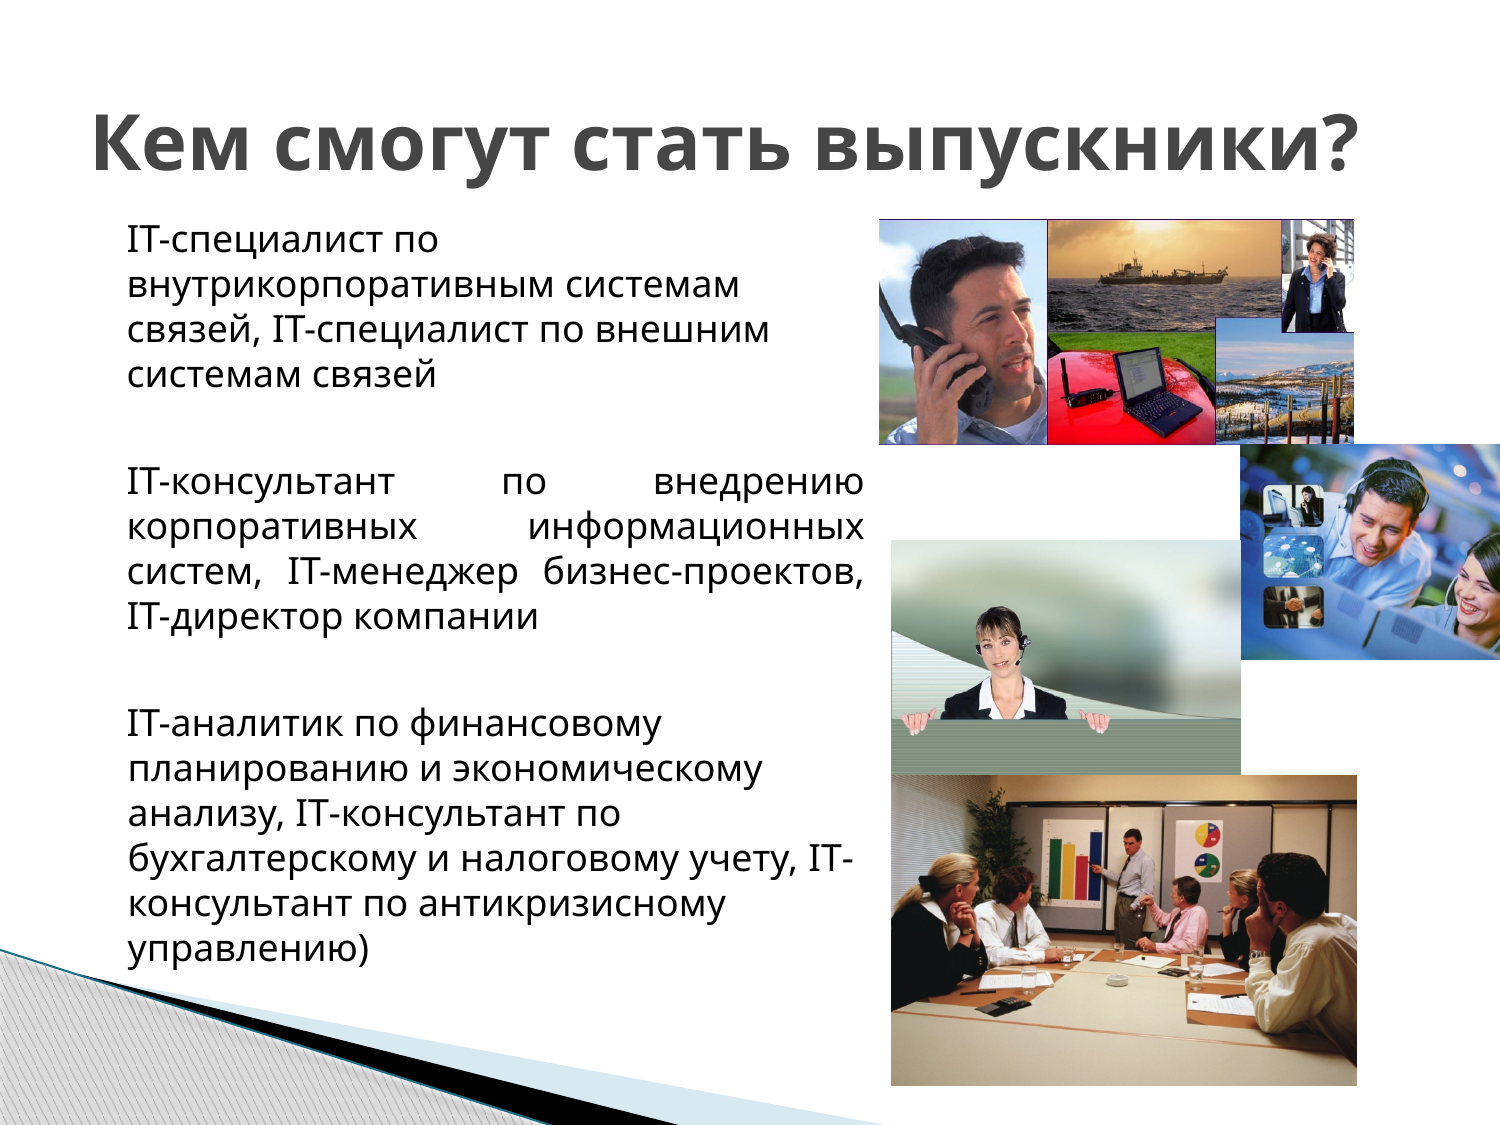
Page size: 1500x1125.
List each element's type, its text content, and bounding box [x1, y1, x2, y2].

list IT-специалист по внутрикорпоративным системам связей, IT-специалист по внешним системам связей IT-консультант по внедрению корпоративных информационных систем, IT-менеджер бизнес-проектов, IT-директор компании IT-аналитик по финансовому планированию и экономическому анализу, IT-консультант по бухгалтерскому и налоговому учету, IT-консультант по антикризисному управлению) [53, 208, 880, 988]
title Кем смогут стать выпускники? [75, 45, 1425, 233]
picture [879, 219, 1500, 1086]
